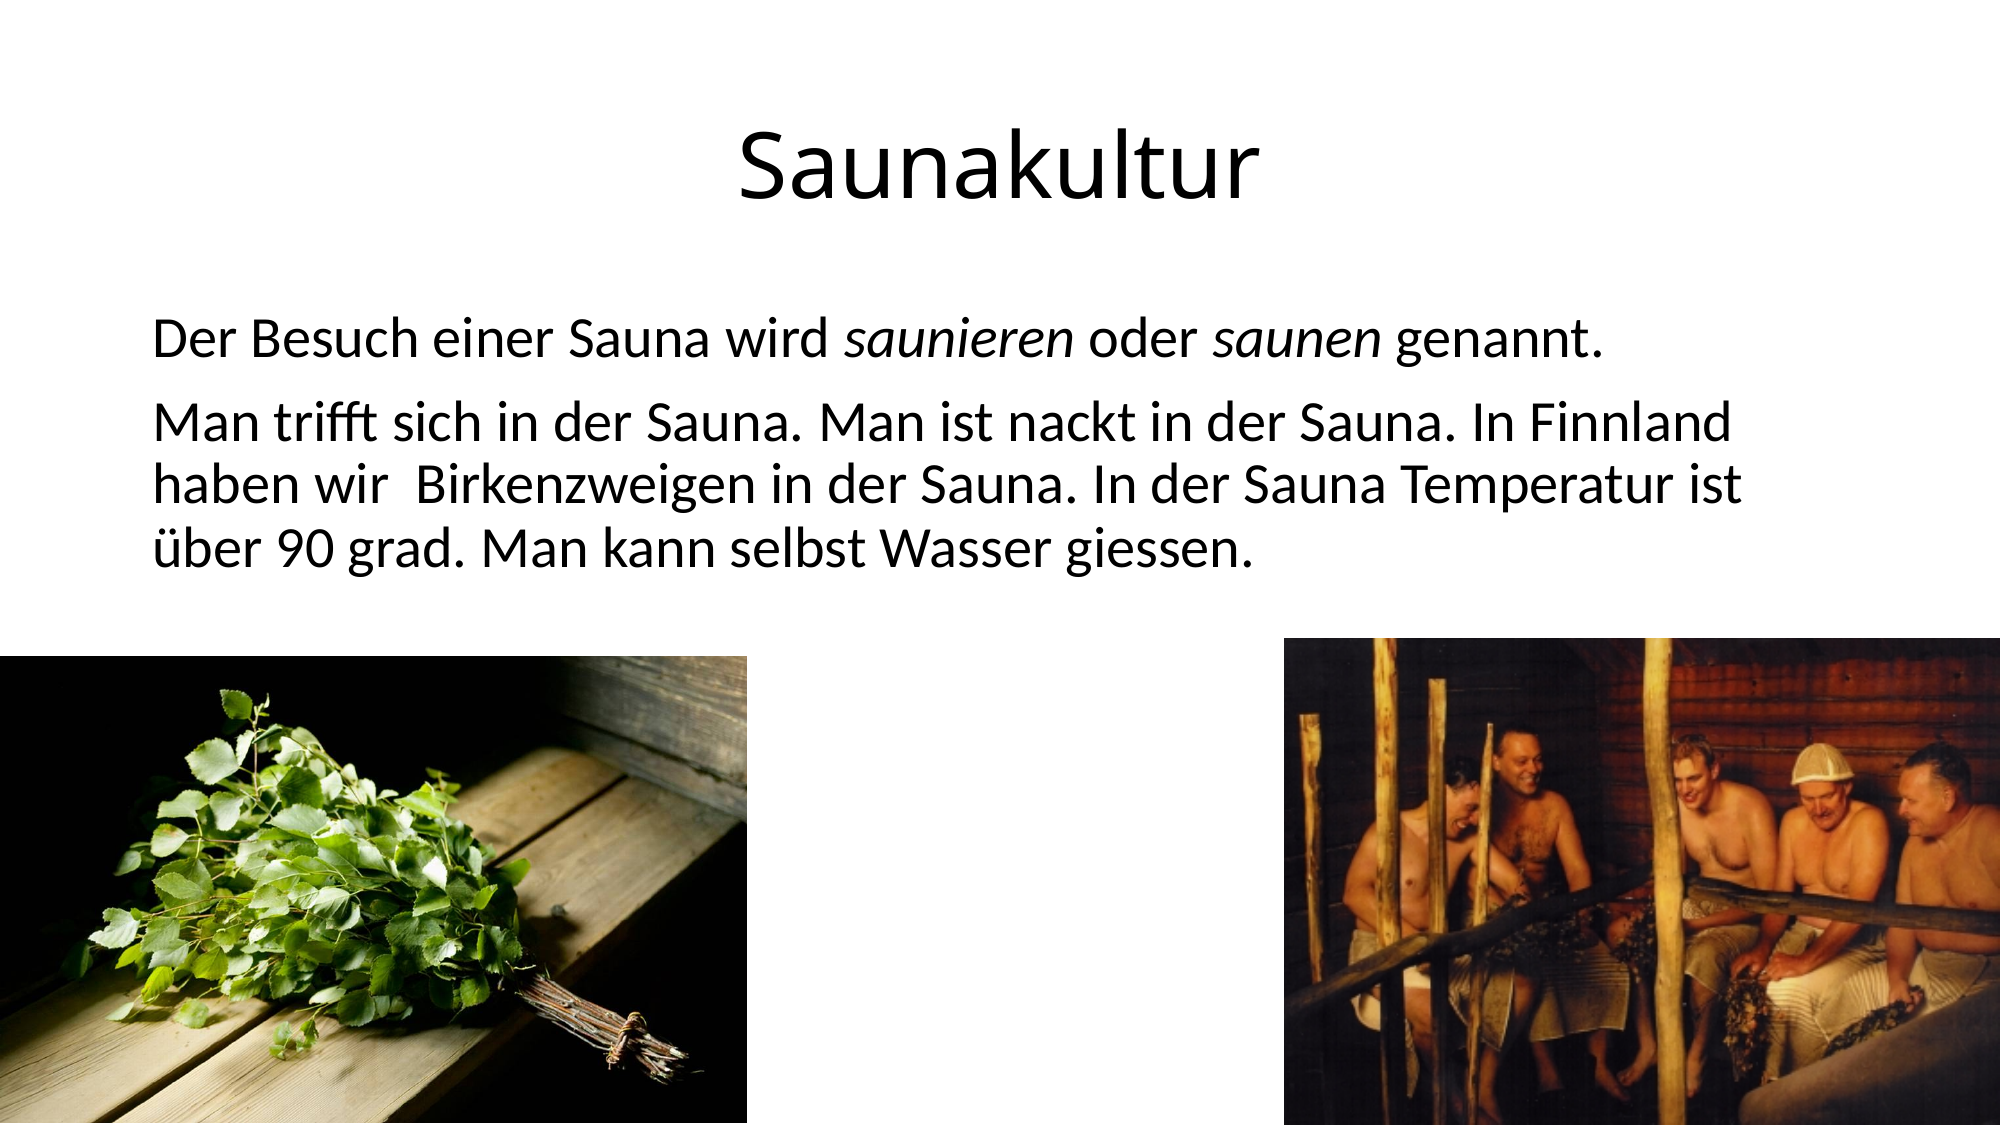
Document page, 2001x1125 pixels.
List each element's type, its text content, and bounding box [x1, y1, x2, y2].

picture [1284, 638, 2000, 1125]
picture [0, 656, 747, 1123]
title Saunakultur [137, 59, 1863, 278]
list Der Besuch einer Sauna wird saunieren oder saunen genannt. Man trifft sich in der Sauna. Man ist nackt in der Sauna. In Finnland haben wir Birkenzweigen in der Sauna. In der Sauna Temperatur ist über 90 grad. Man kann selbst Wasser giessen. [137, 299, 1863, 1014]
